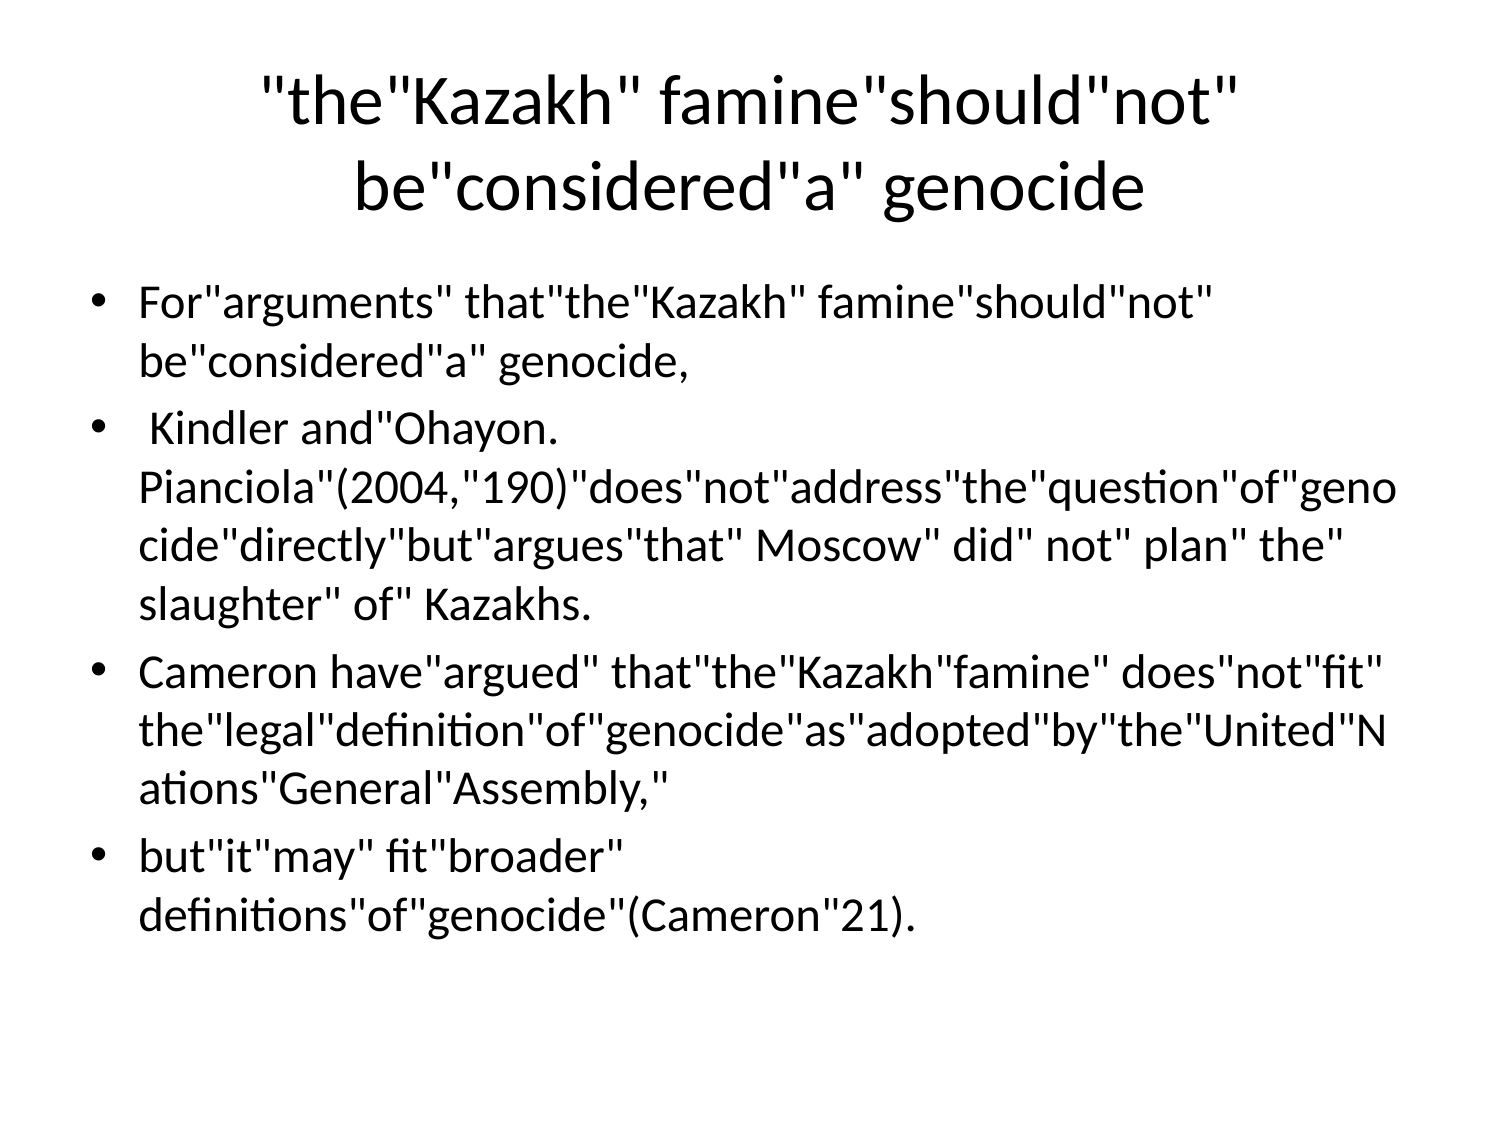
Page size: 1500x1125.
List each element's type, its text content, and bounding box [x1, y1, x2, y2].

list For"arguments" that"the"Kazakh" famine"should"not" be"considered"a" genocide, Kindler and"Ohayon. Pianciola"(2004,"190)"does"not"address"the"question"of"genocide"directly"but"argues"that" Moscow" did" not" plan" the" slaughter" of" Kazakhs. Cameron have"argued" that"the"Kazakh"famine" does"not"fit" the"legal"definition"of"genocide"as"adopted"by"the"United"Nations"General"Assembly," but"it"may" fit"broader" definitions"of"genocide"(Cameron"21). [75, 262, 1425, 1005]
title "the"Kazakh" famine"should"not" be"considered"a" genocide [75, 45, 1425, 233]
